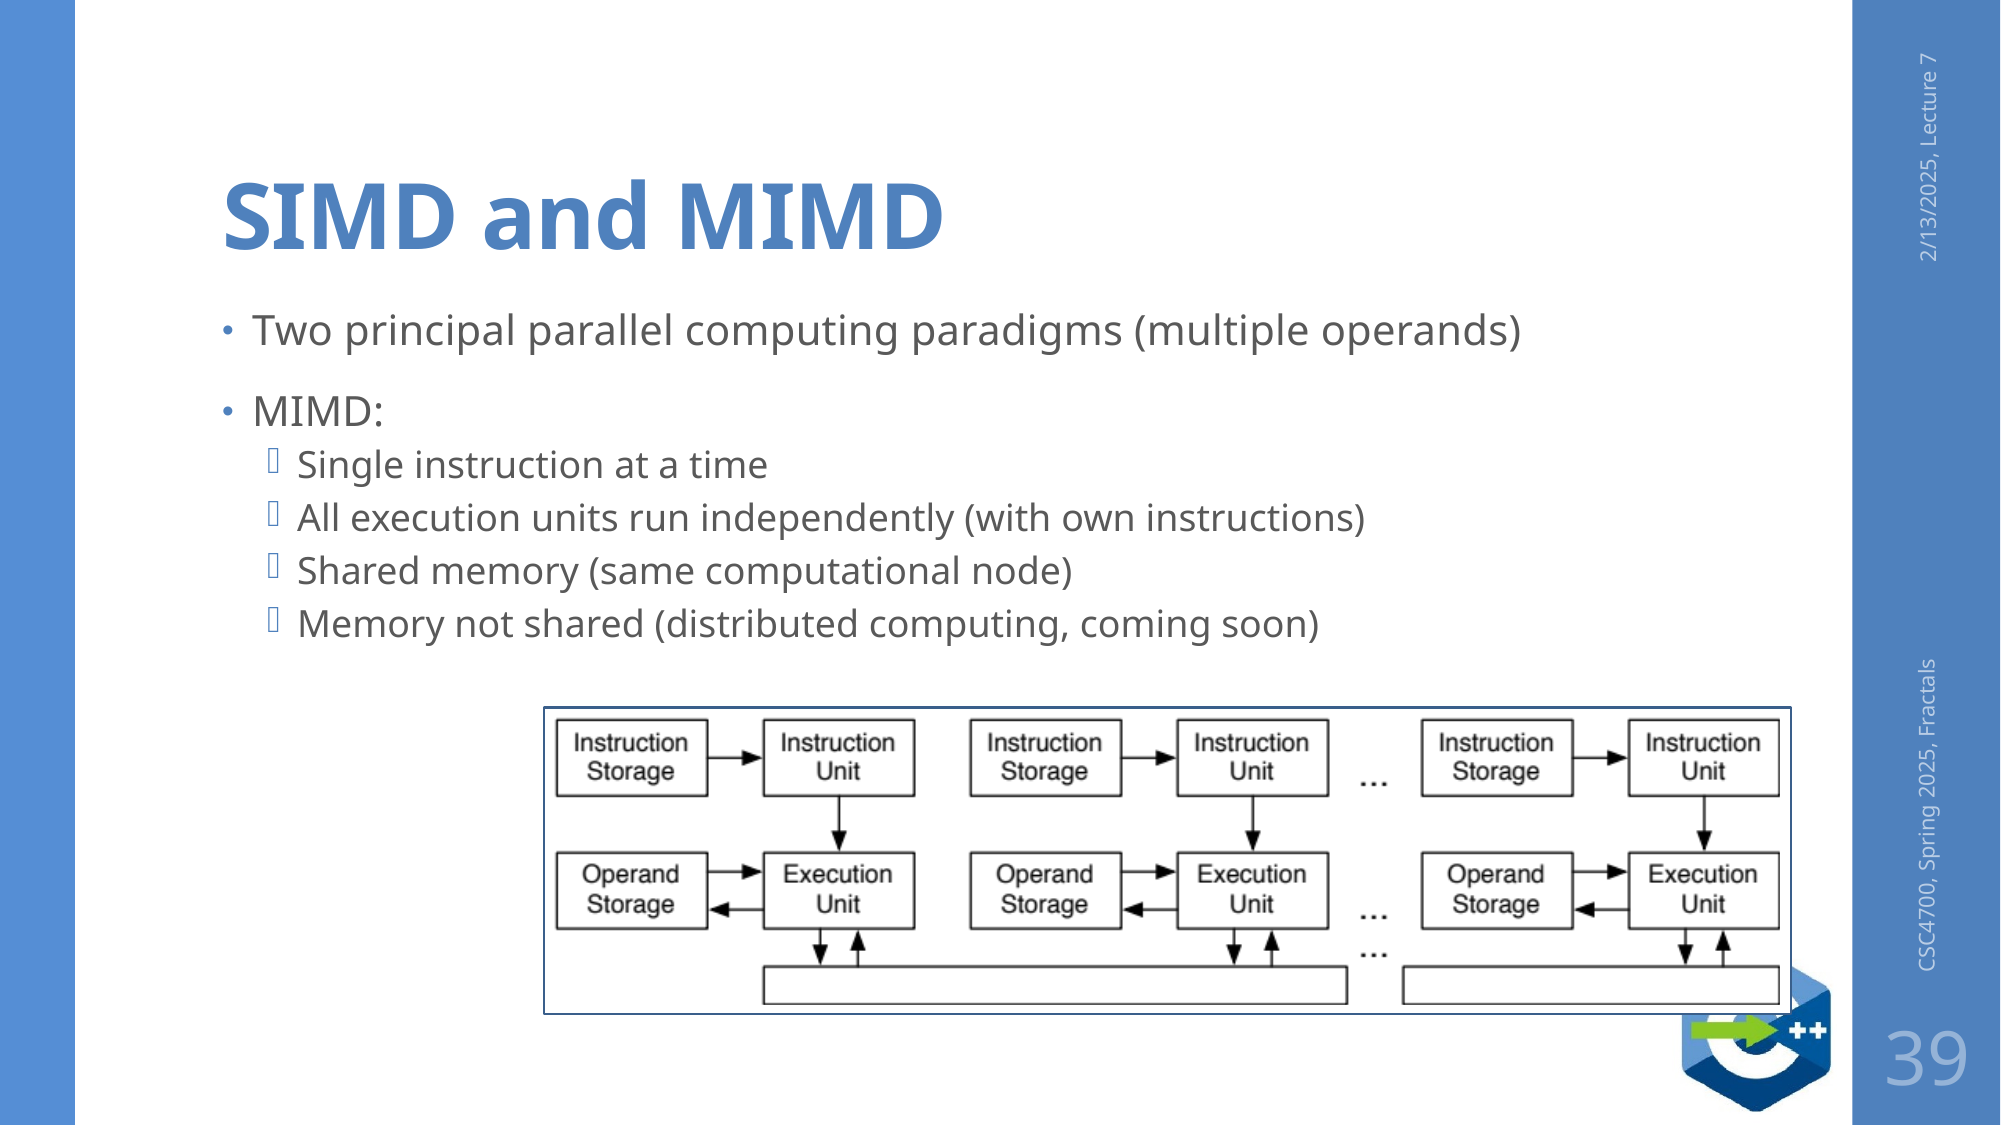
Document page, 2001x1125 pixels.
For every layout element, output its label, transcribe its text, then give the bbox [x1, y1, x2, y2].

picture [1661, 936, 1851, 1125]
list Two principal parallel computing paradigms (multiple operands) MIMD: Single instruction at a time All execution units run independently (with own instructions) Shared memory (same computational node) Memory not shared (distributed computing, coming soon) [206, 299, 1617, 1014]
slide_number 39 [1852, 1012, 2000, 1110]
title SIMD and MIMD [206, 48, 1797, 278]
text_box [543, 707, 1791, 1014]
footer CSC4700, Spring 2025, Fractals [1897, 400, 1958, 988]
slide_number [1897, 37, 1958, 351]
